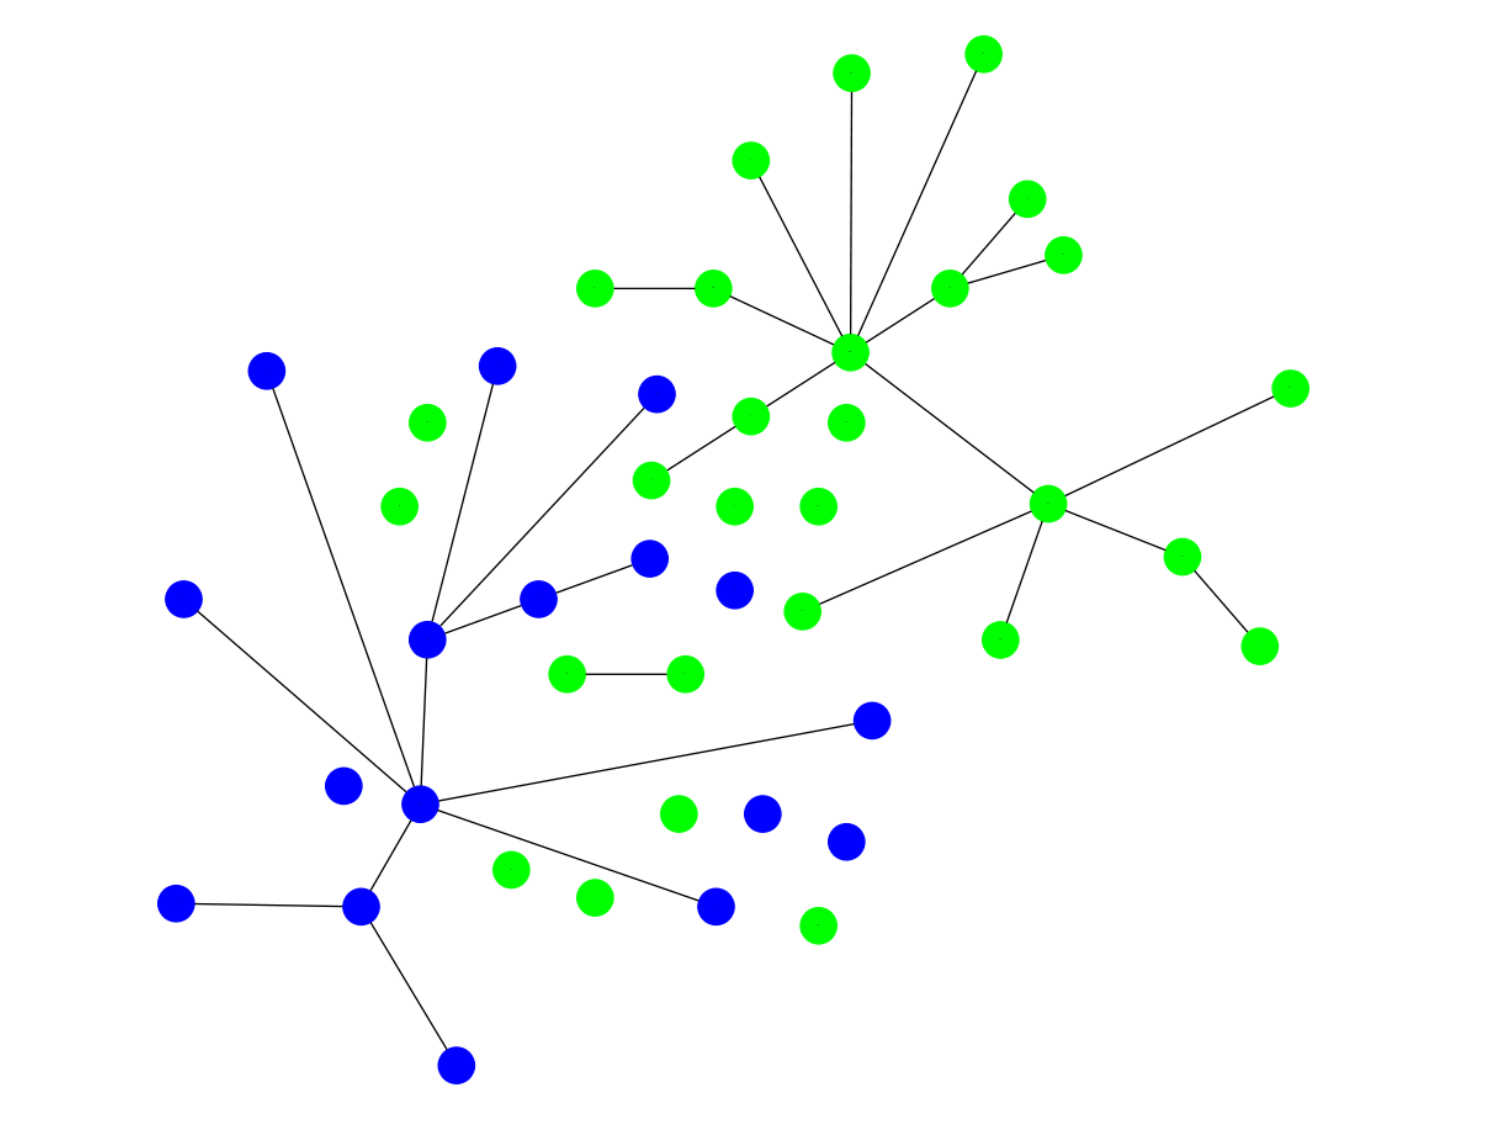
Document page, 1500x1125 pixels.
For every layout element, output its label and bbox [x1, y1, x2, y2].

picture [149, 28, 1317, 1092]
